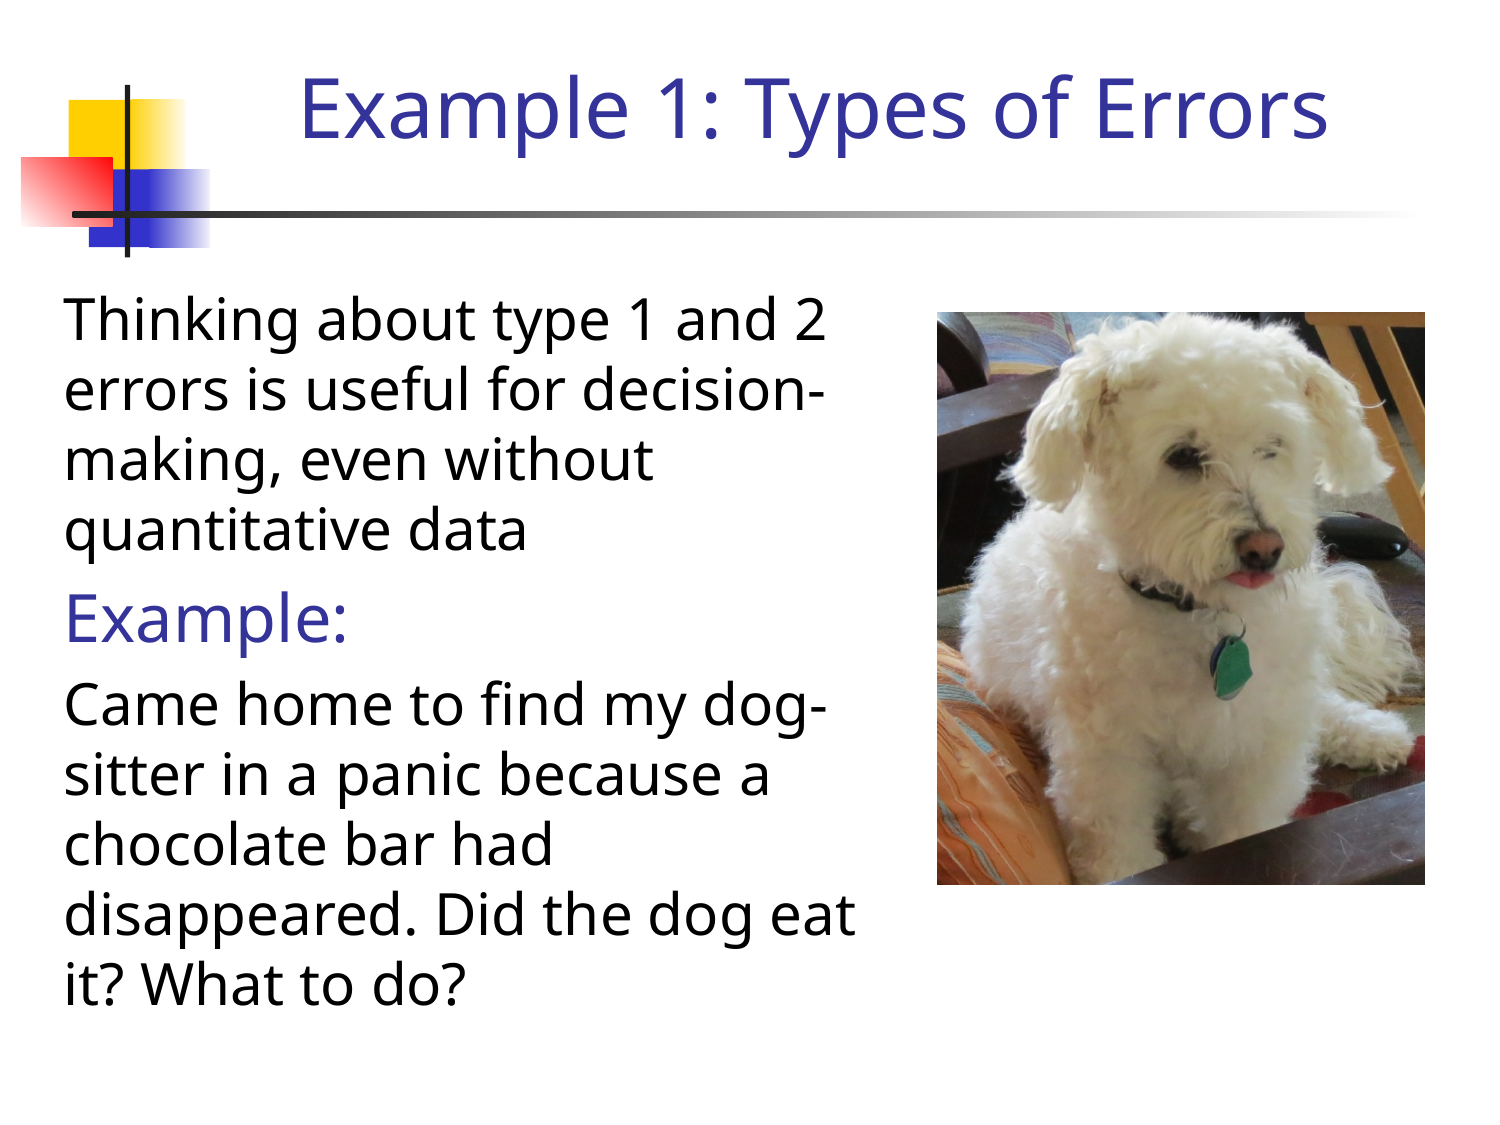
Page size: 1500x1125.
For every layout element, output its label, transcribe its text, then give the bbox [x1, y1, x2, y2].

title Example 1: Types of Errors [174, 24, 1454, 163]
list Thinking about type 1 and 2 errors is useful for decision-making, even without quantitative data Example: Came home to find my dog-sitter in a panic because a chocolate bar had disappeared. Did the dog eat it? What to do? [48, 275, 937, 1063]
picture [937, 312, 1426, 885]
